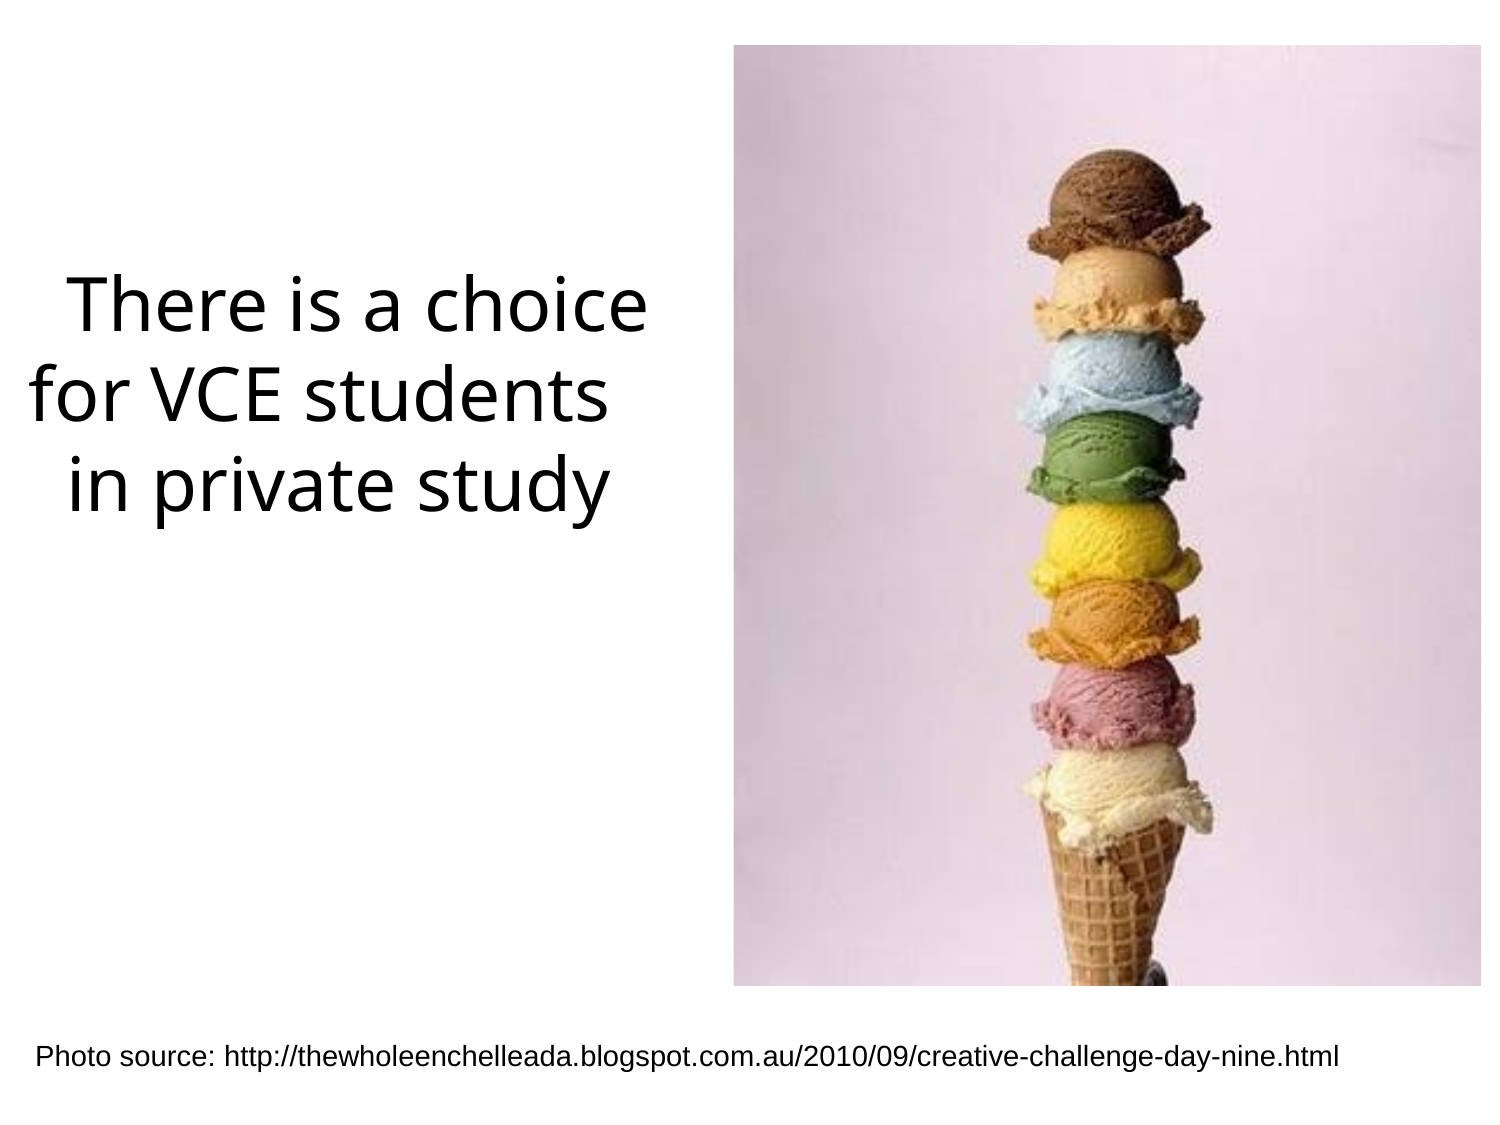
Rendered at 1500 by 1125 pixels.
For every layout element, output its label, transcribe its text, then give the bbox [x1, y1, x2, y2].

title There is a choice for VCE students in private study [13, 45, 724, 542]
text_box [733, 45, 1482, 986]
text_box Photo source: http://thewholeenchelleada.blogspot.com.au/2010/09/creative-challenge-day-nine.html [20, 1022, 1450, 1063]
